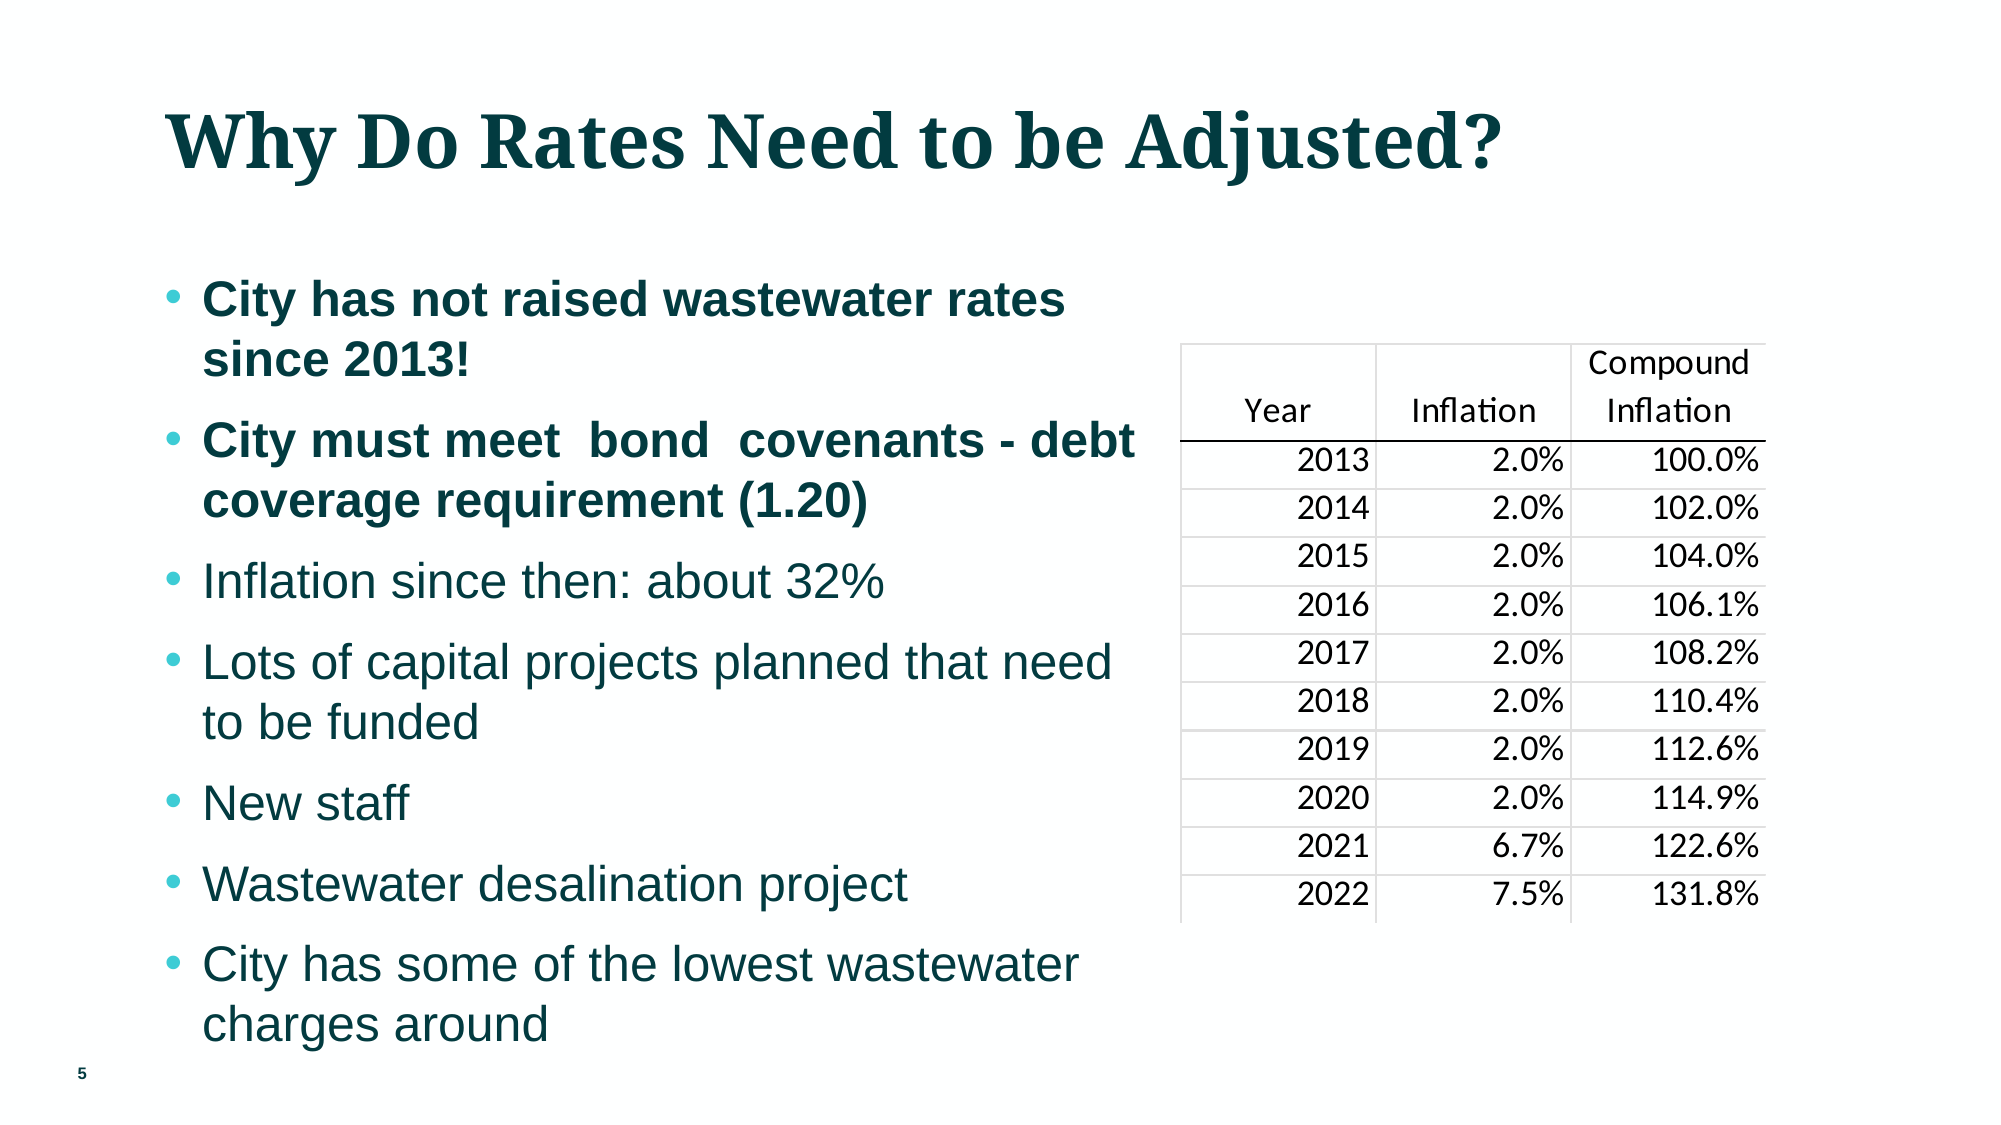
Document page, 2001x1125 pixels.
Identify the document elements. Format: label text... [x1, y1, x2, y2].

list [1180, 343, 1768, 925]
title Why Do Rates Need to be Adjusted? [165, 61, 1835, 267]
list City has not raised wastewater rates since 2013! City must meet bond covenants - debt coverage requirement (1.20) Inflation since then: about 32% Lots of capital projects planned that need to be funded New staff Wastewater desalination project City has some of the lowest wastewater charges around [164, 266, 1145, 1081]
slide_number 5 [0, 1042, 165, 1103]
